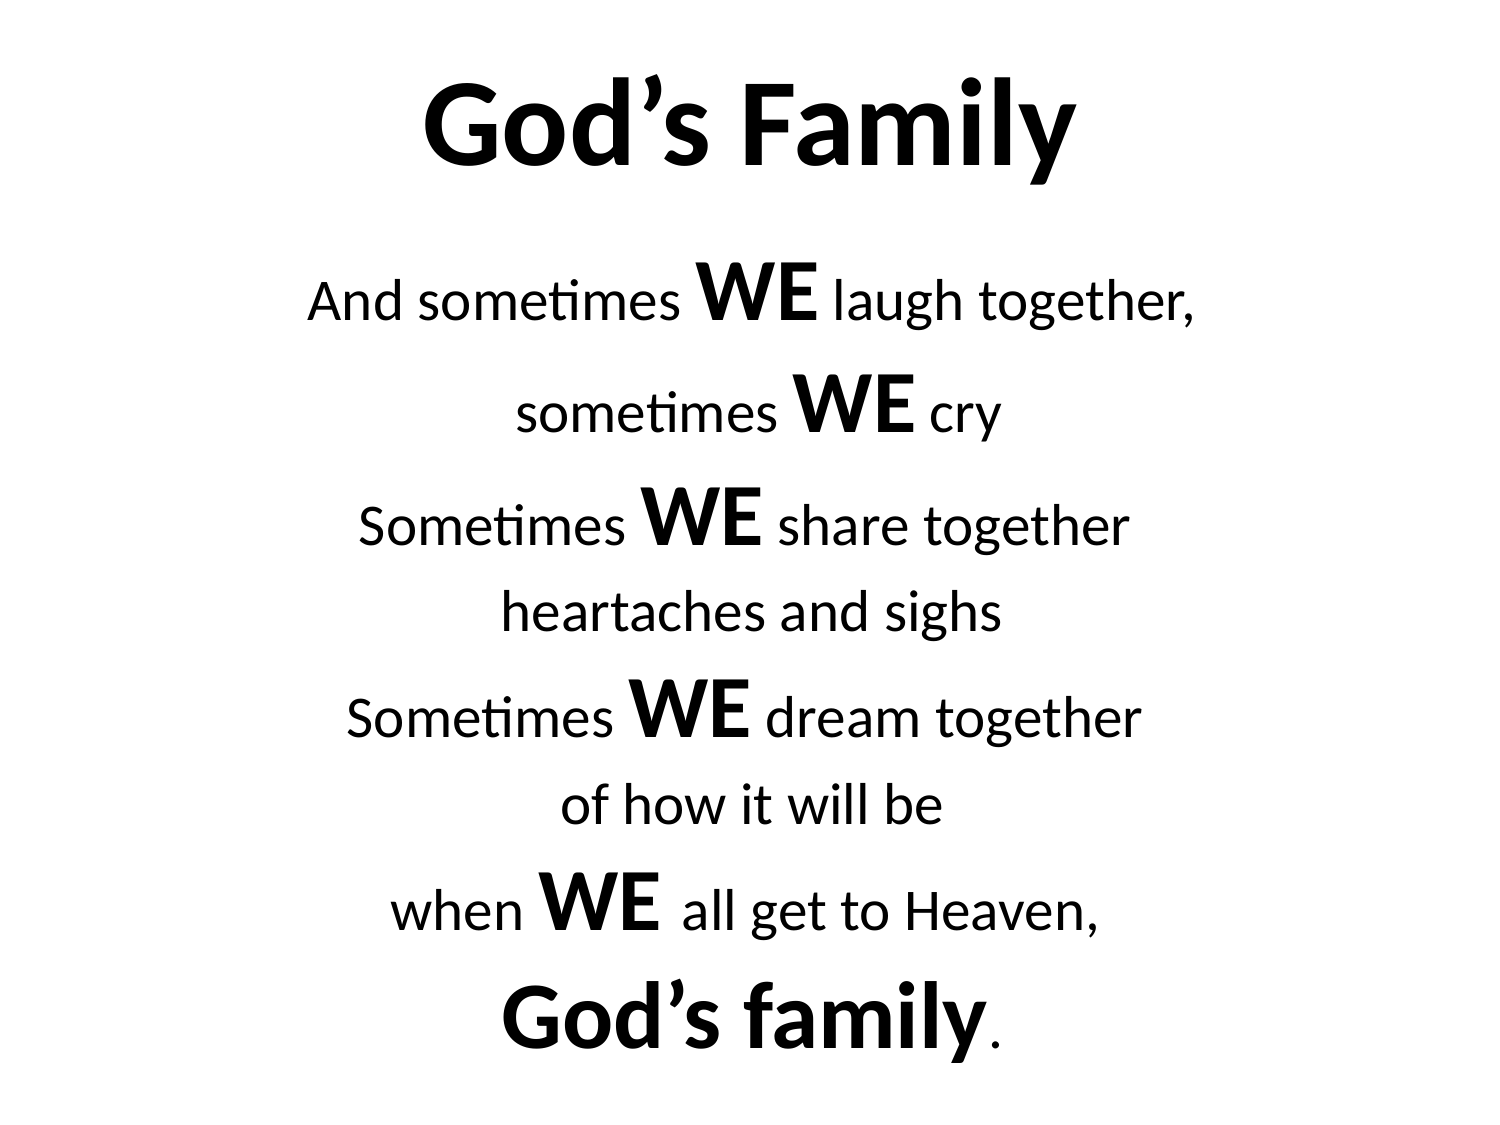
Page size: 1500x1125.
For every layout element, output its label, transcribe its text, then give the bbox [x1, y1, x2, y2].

title God’s Family [112, 38, 1388, 200]
subtitle And sometimes WE laugh together, sometimes WE cry Sometimes WE share together heartaches and sighs Sometimes WE dream together of how it will be when WE all get to Heaven, God’s family. [45, 236, 1460, 1082]
